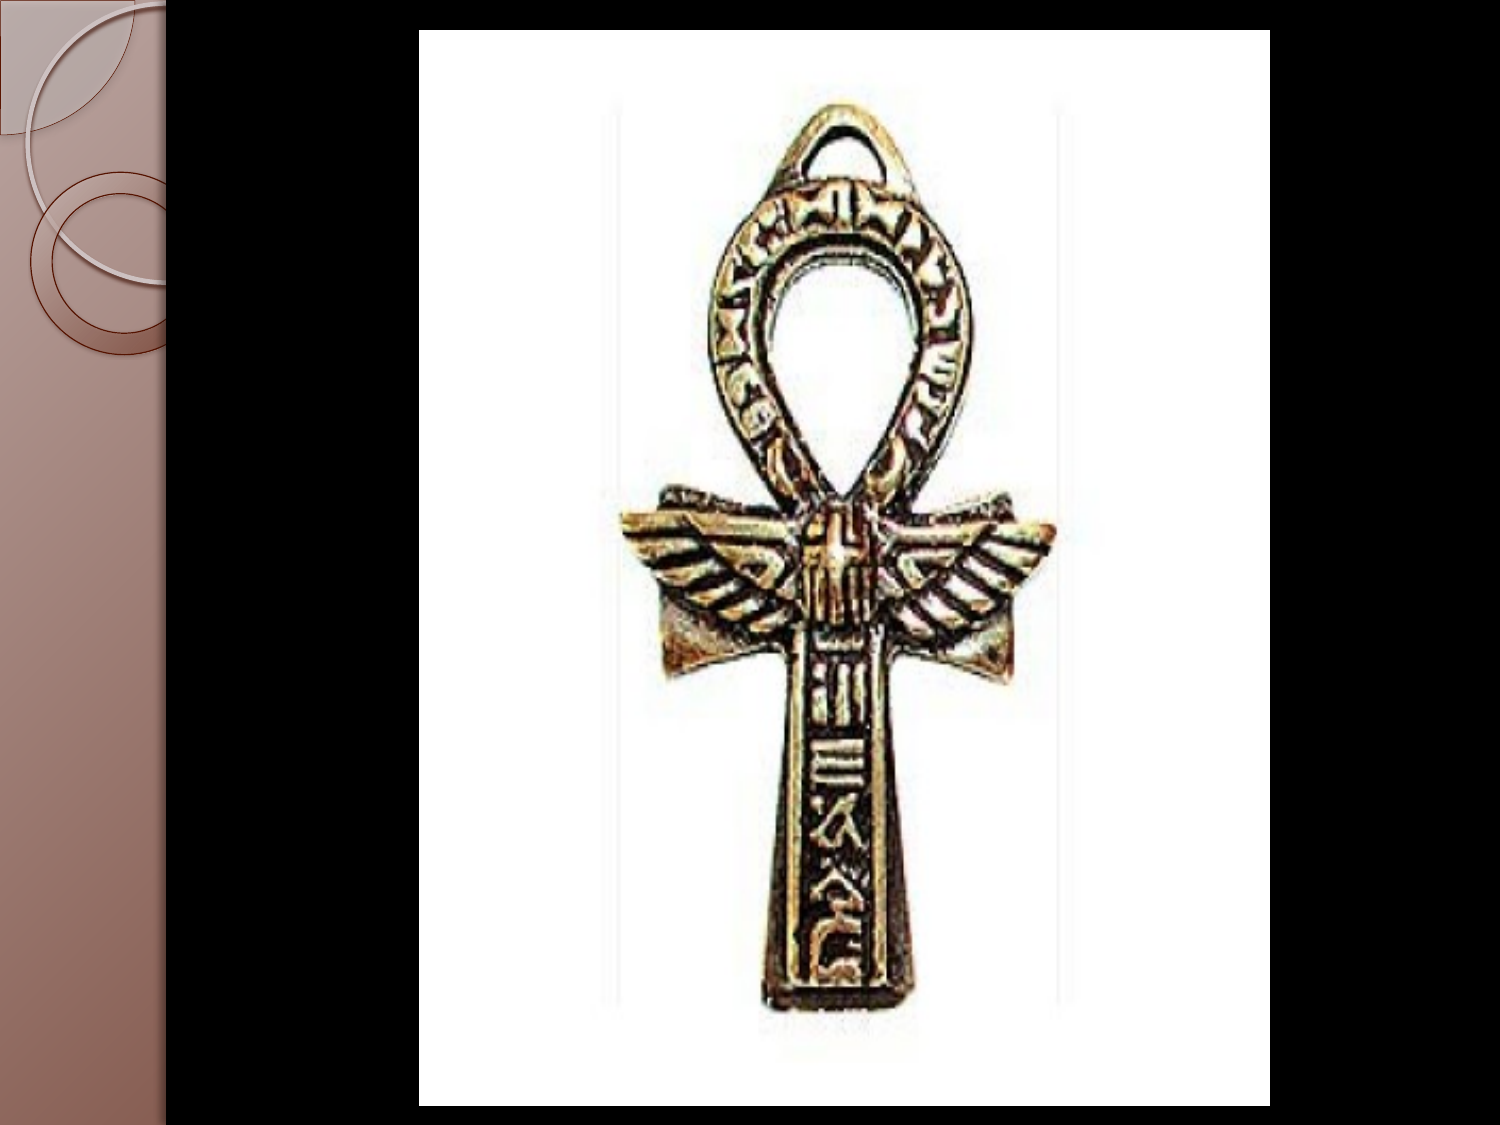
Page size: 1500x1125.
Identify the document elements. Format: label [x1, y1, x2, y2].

picture [418, 30, 1270, 1107]
